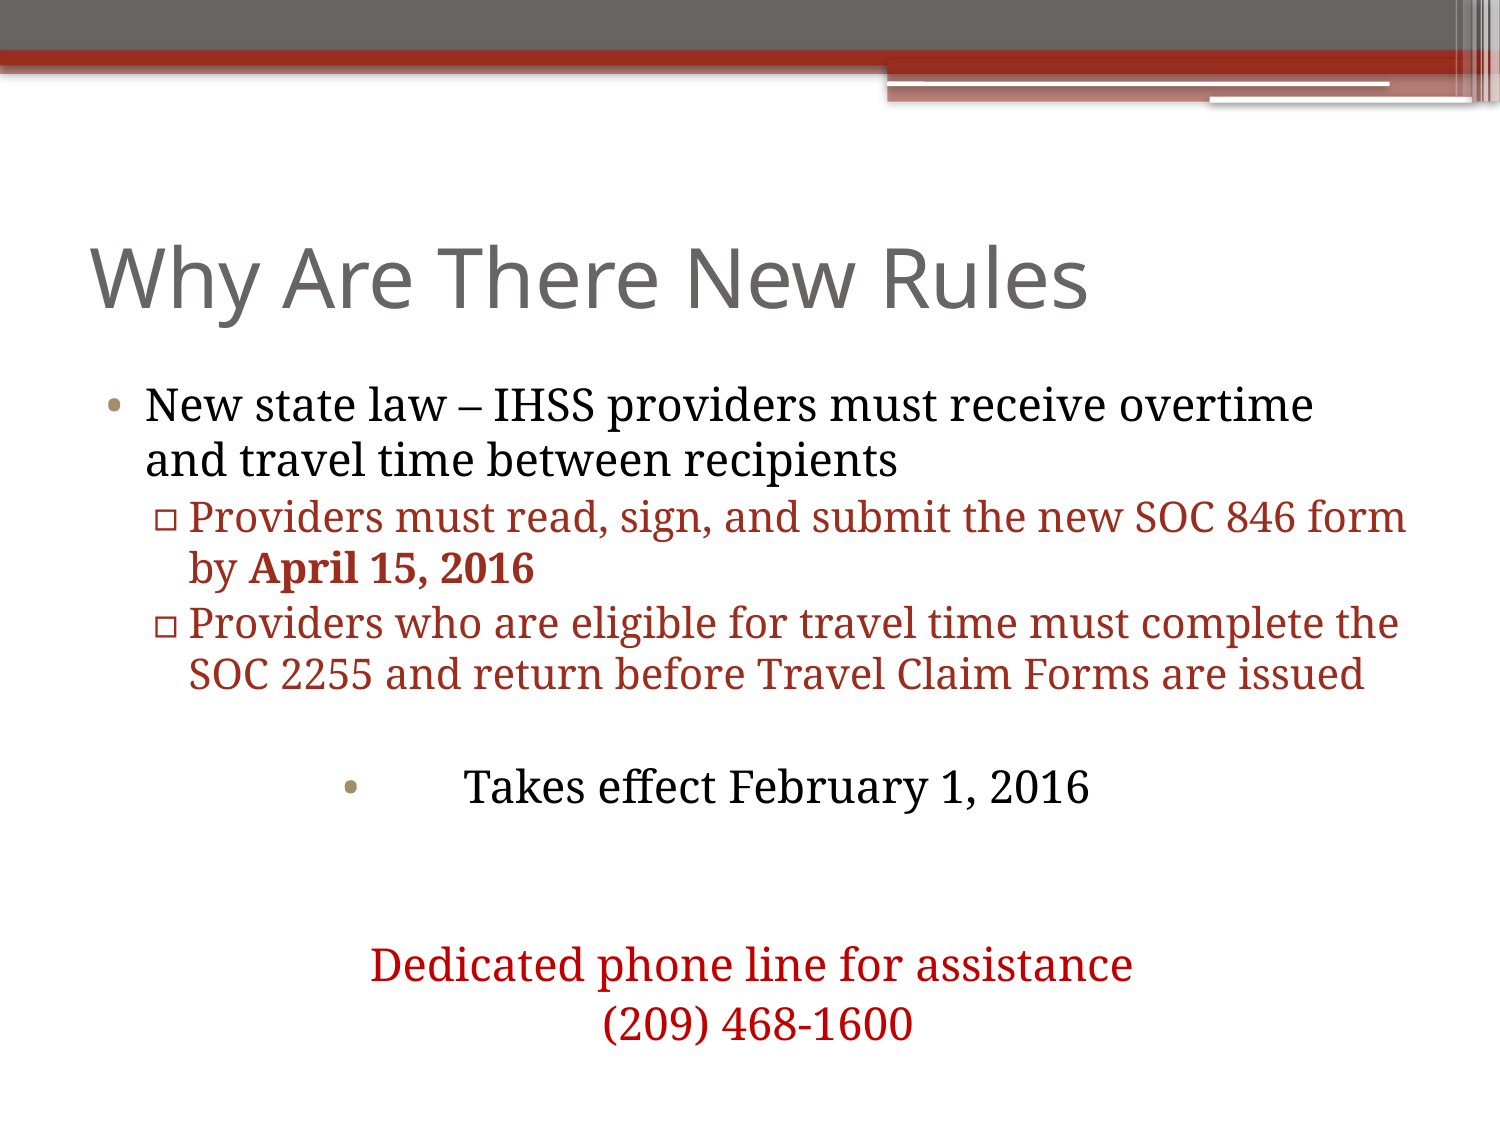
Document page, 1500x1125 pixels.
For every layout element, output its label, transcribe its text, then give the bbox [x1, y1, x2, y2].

list New state law – IHSS providers must receive overtime and travel time between recipients Providers must read, sign, and submit the new SOC 846 form by April 15, 2016 Providers who are eligible for travel time must complete the SOC 2255 and return before Travel Claim Forms are issued Takes effect February 1, 2016 Dedicated phone line for assistance (209) 468-1600 [75, 368, 1425, 1079]
title Why Are There New Rules [75, 187, 1425, 363]
